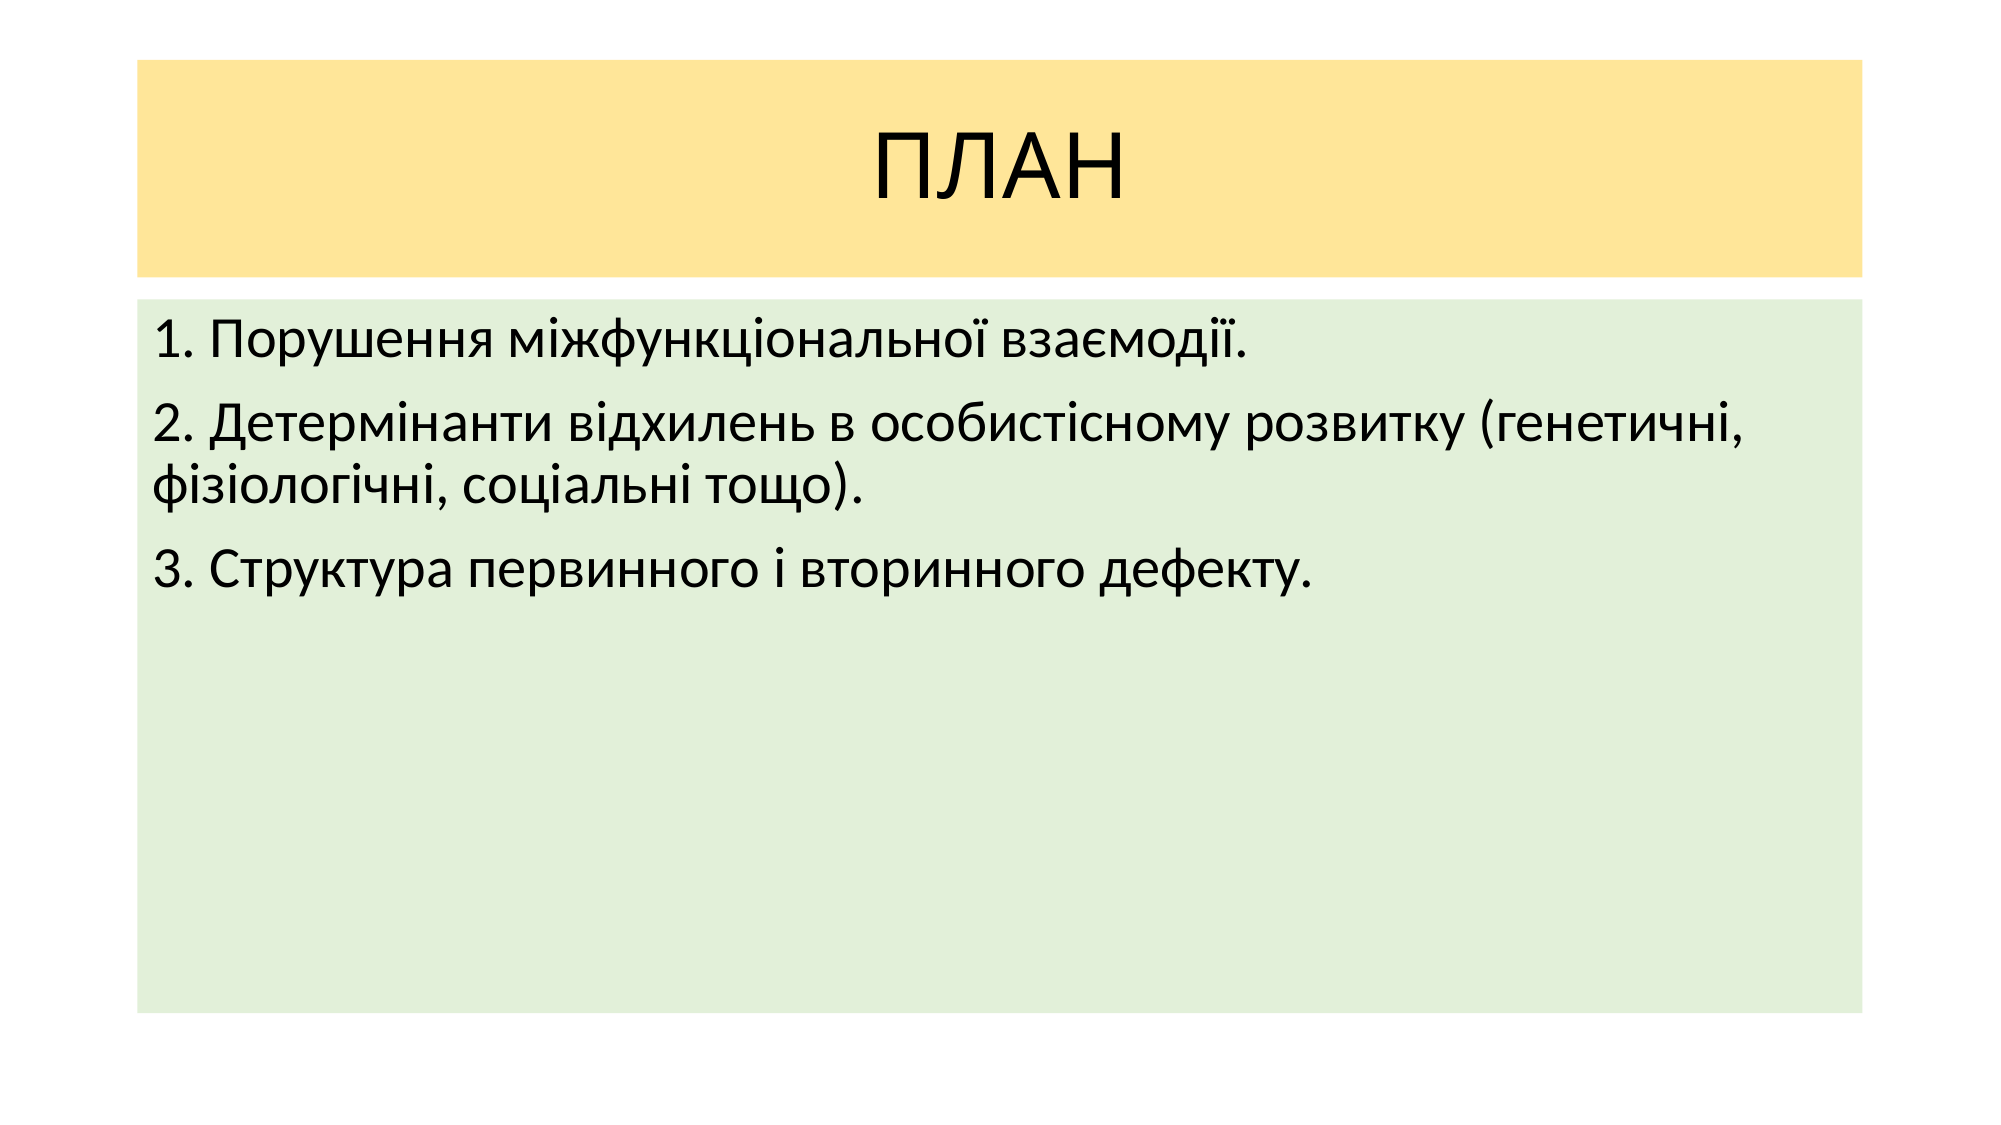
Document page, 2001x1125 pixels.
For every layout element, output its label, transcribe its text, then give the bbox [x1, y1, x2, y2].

list 1. Порушення міжфункціональної взаємодії. 2. Детермінанти відхилень в особистісному розвитку (генетичні, фізіологічні, соціальні тощо). 3. Структура первинного і вторинного дефекту. [137, 299, 1863, 1014]
title ПЛАН [137, 59, 1863, 278]
